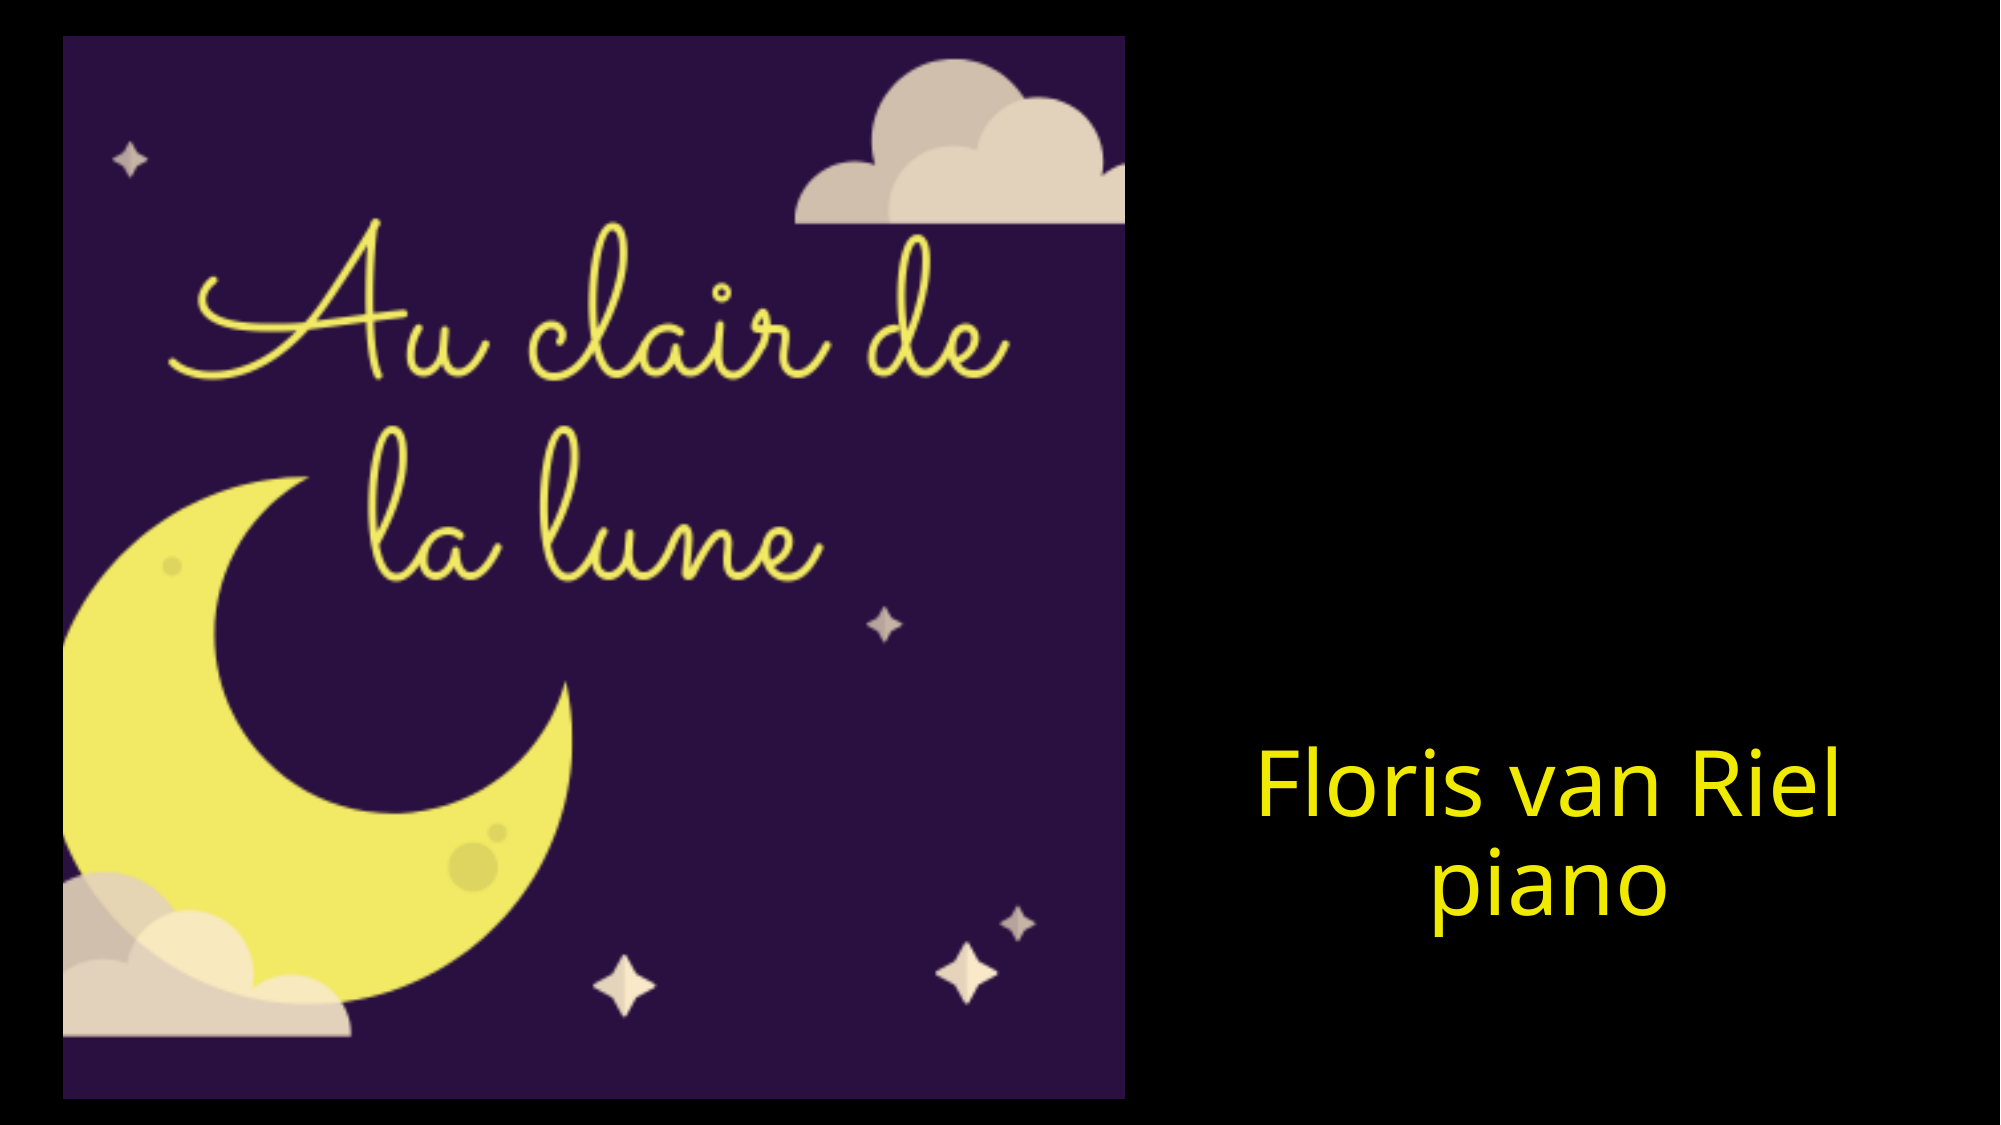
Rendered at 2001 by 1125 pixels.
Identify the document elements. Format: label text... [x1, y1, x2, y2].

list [63, 36, 1125, 1099]
title Floris van Riel piano [1125, 627, 1974, 1046]
